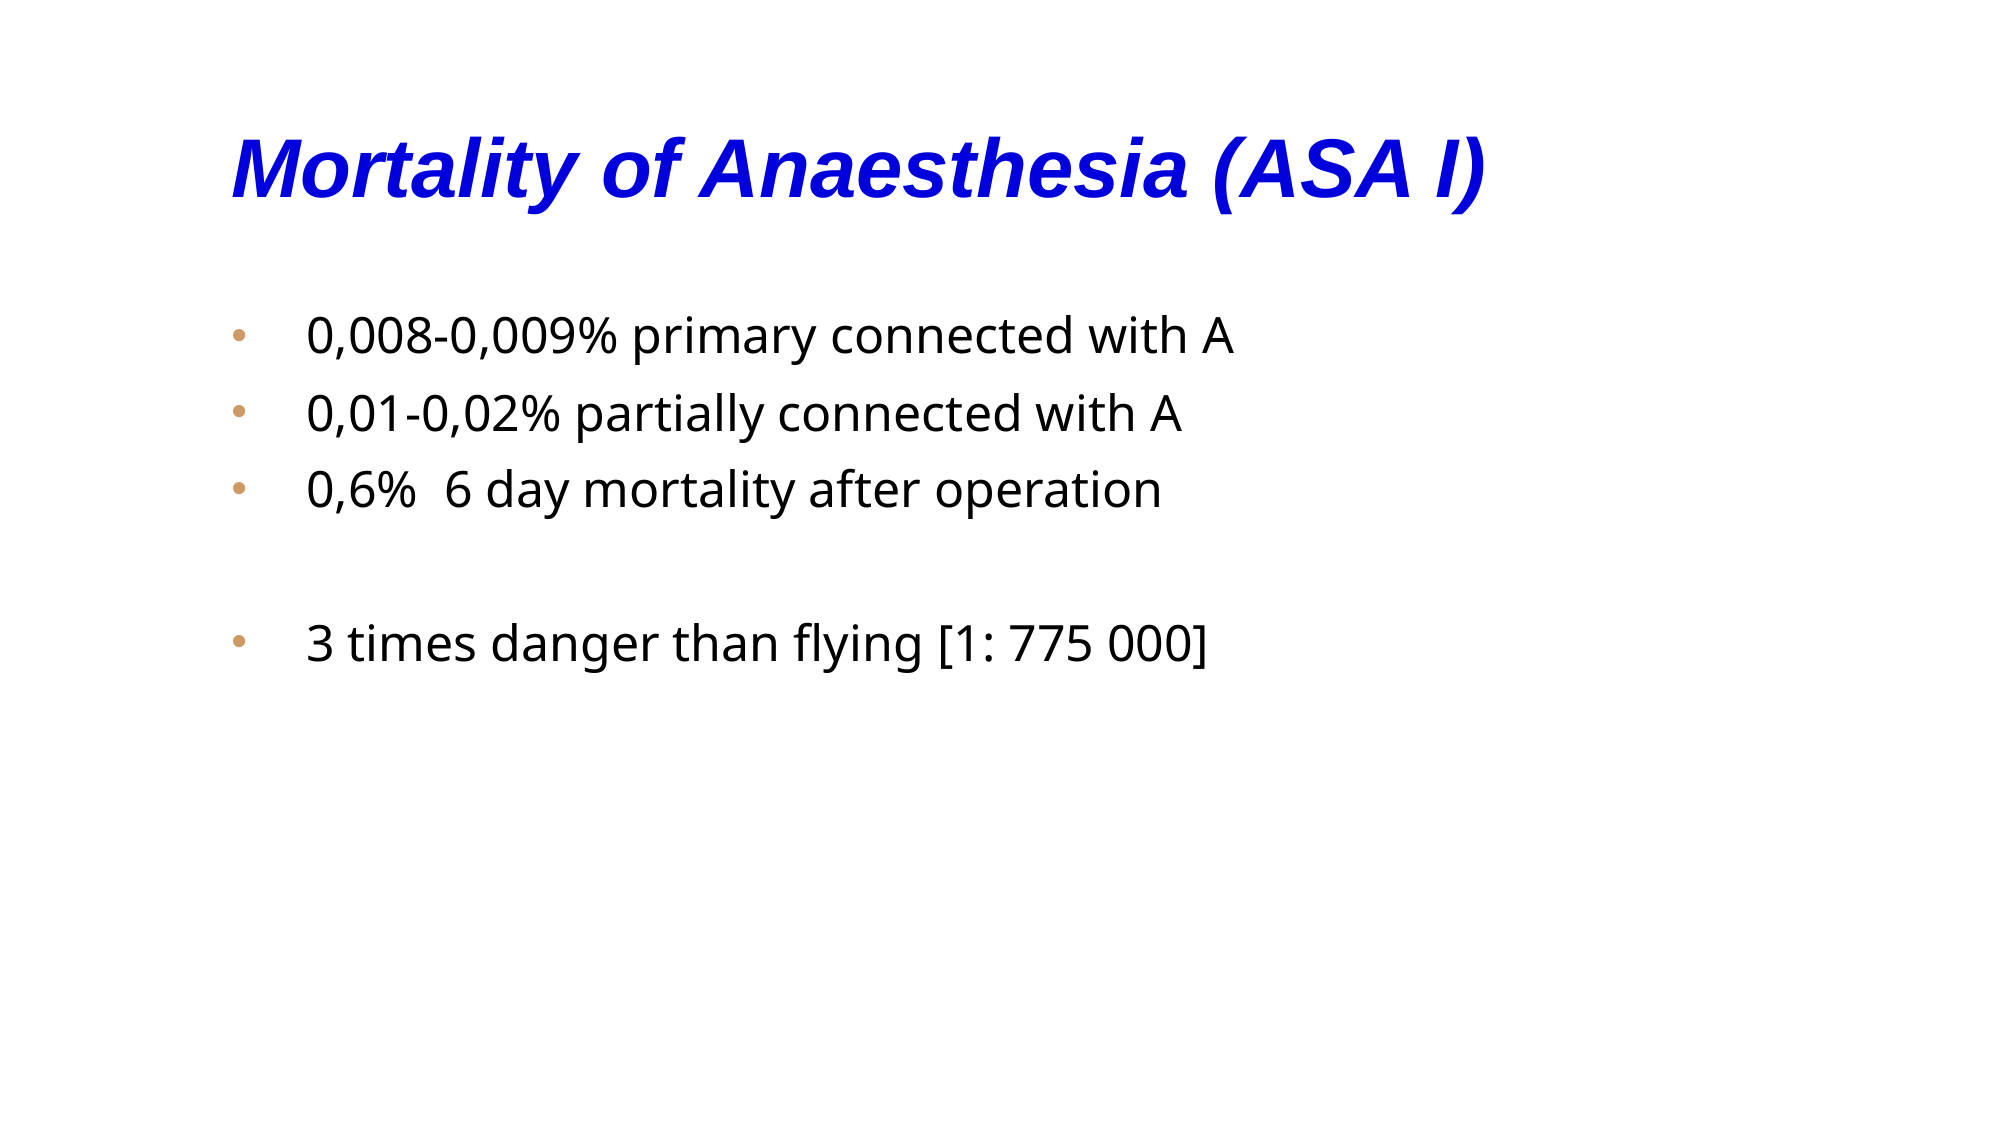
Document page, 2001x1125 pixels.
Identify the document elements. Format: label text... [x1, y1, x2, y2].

text_box Mortality of Anaesthesia (ASA I) [216, 66, 1917, 272]
text_box 0,008-0,009% primary connected with A 0,01-0,02% partially connected with A 0,6% 6 day mortality after operation 3 times danger than flying [1: 775 000] [216, 299, 1917, 975]
